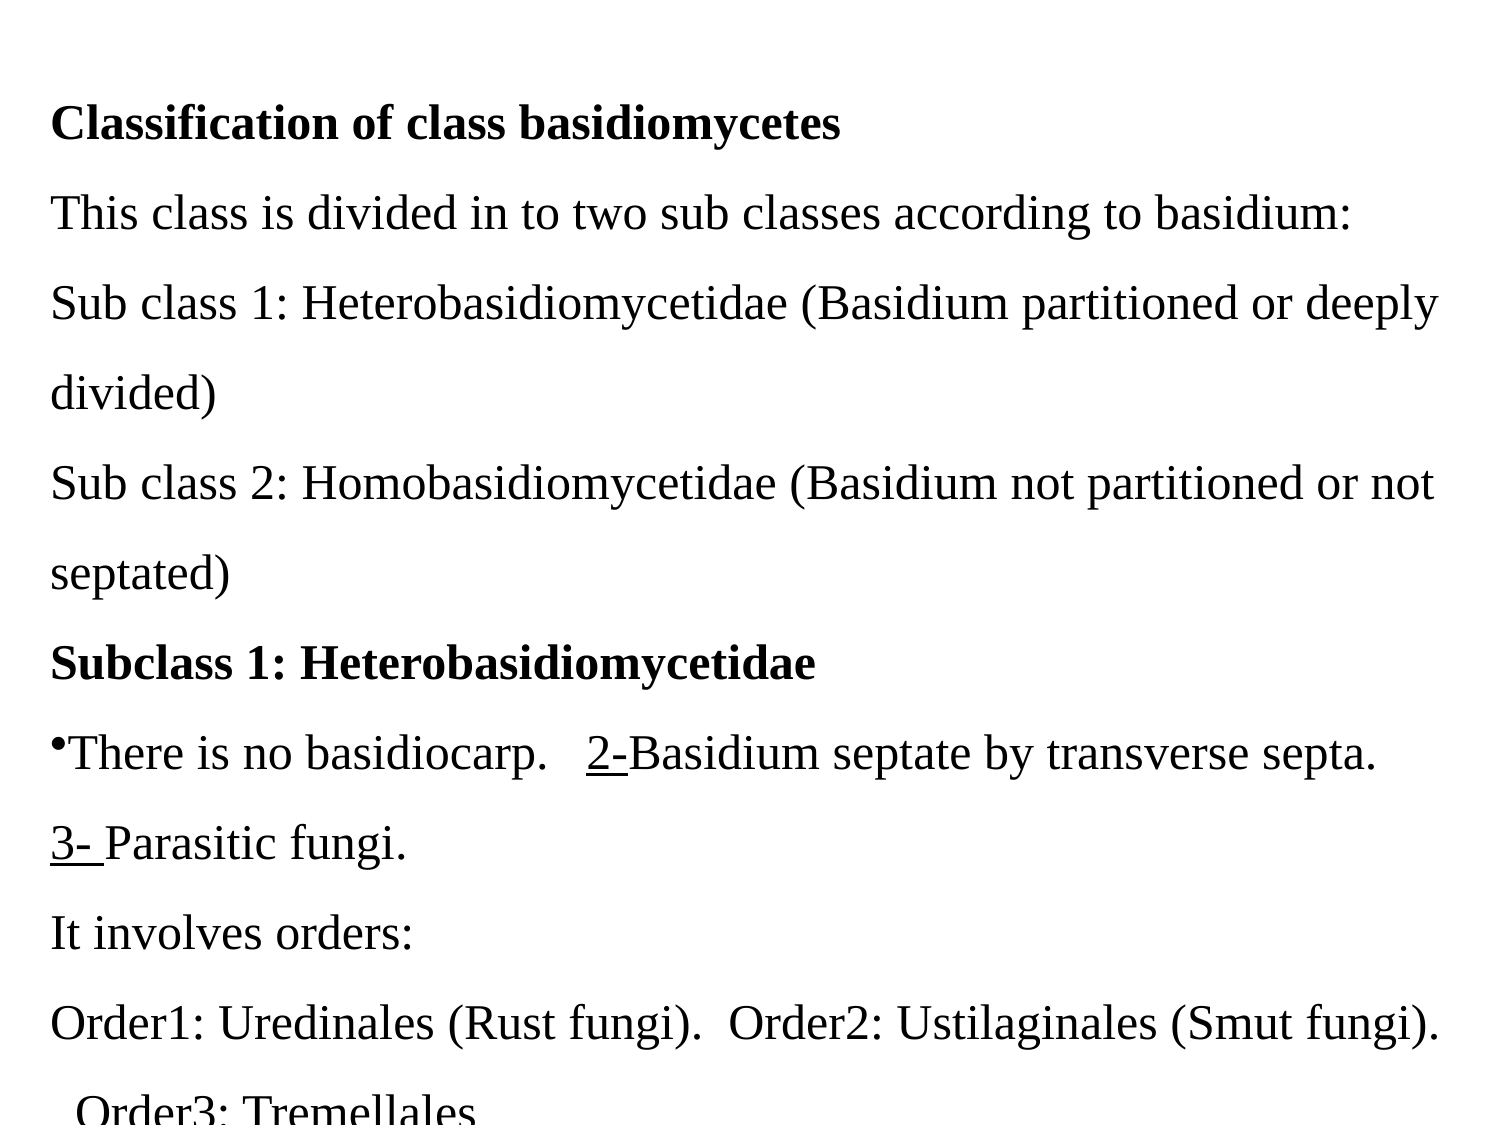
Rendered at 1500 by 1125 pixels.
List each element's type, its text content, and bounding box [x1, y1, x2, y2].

text_box Classification of class basidiomycetes This class is divided in to two sub classes according to basidium: Sub class 1: Heterobasidiomycetidae (Basidium partitioned or deeply divided) Sub class 2: Homobasidiomycetidae (Basidium not partitioned or not septated) Subclass 1: Heterobasidiomycetidae There is no basidiocarp. 2-Basidium septate by transverse septa. 3- Parasitic fungi. It involves orders: Order1: Uredinales (Rust fungi). Order2: Ustilaginales (Smut fungi). Order3: Tremellales [35, 52, 1465, 1125]
